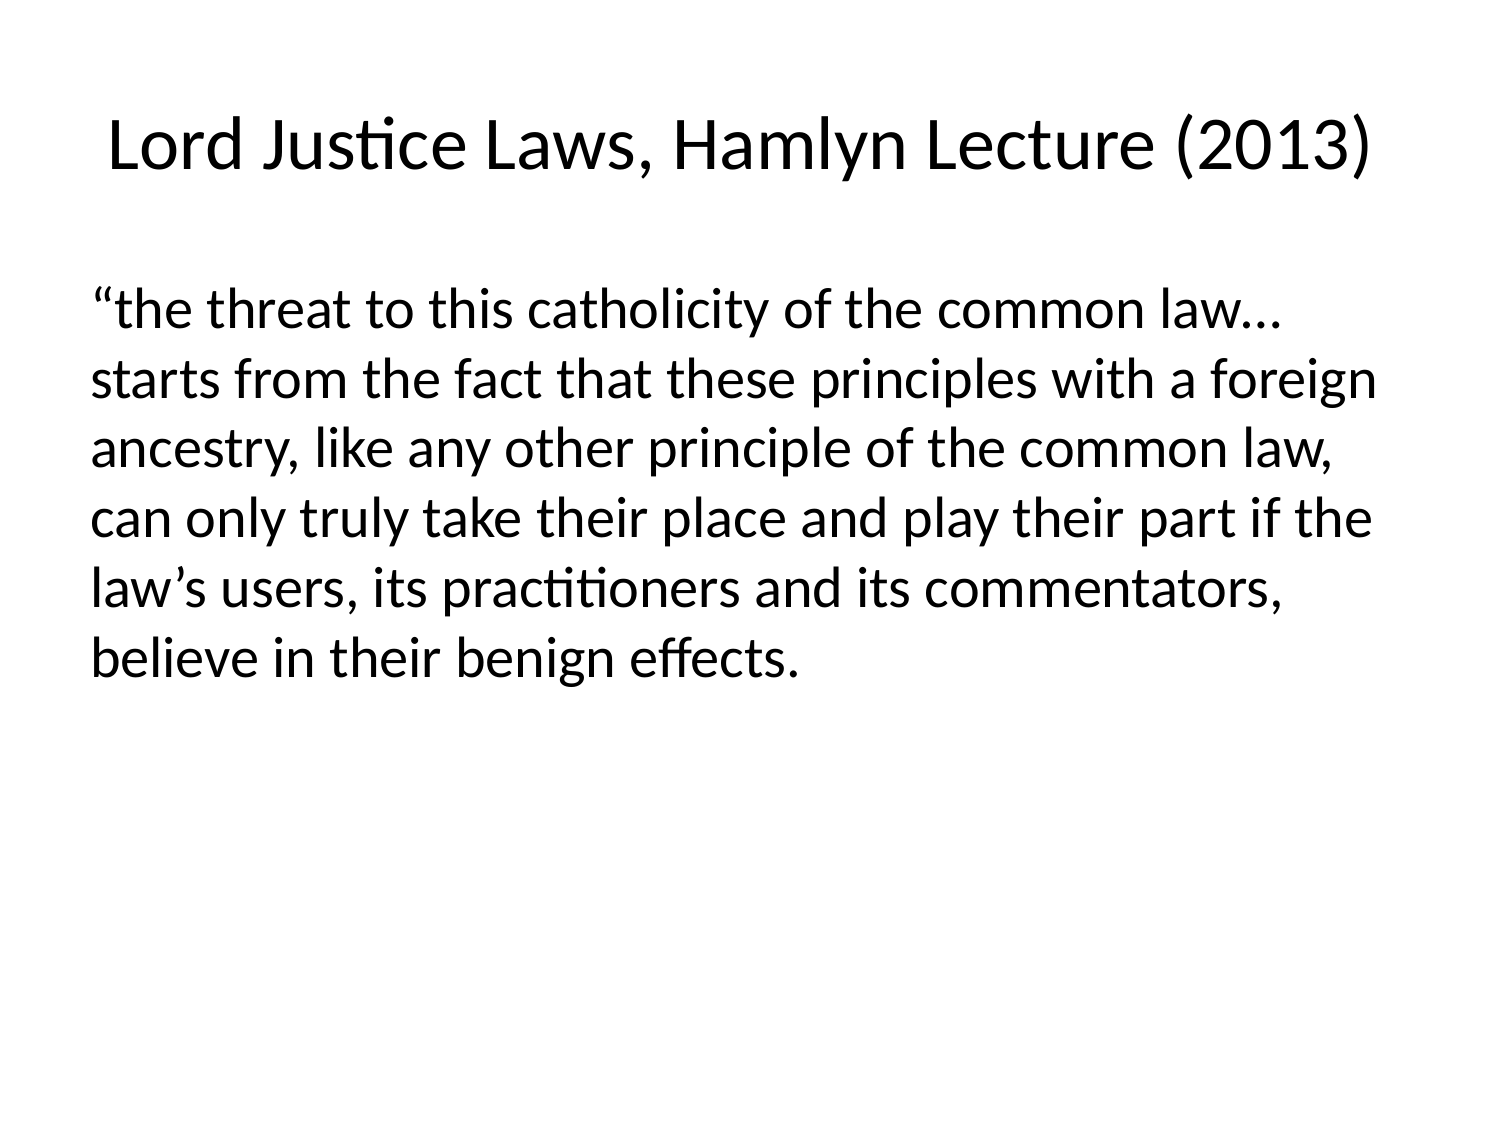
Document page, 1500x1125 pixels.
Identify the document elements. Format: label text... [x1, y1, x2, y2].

list “the threat to this catholicity of the common law…starts from the fact that these principles with a foreign ancestry, like any other principle of the common law, can only truly take their place and play their part if the law’s users, its practitioners and its commentators, believe in their benign effects. [75, 262, 1425, 1005]
title Lord Justice Laws, Hamlyn Lecture (2013) [75, 45, 1425, 233]
